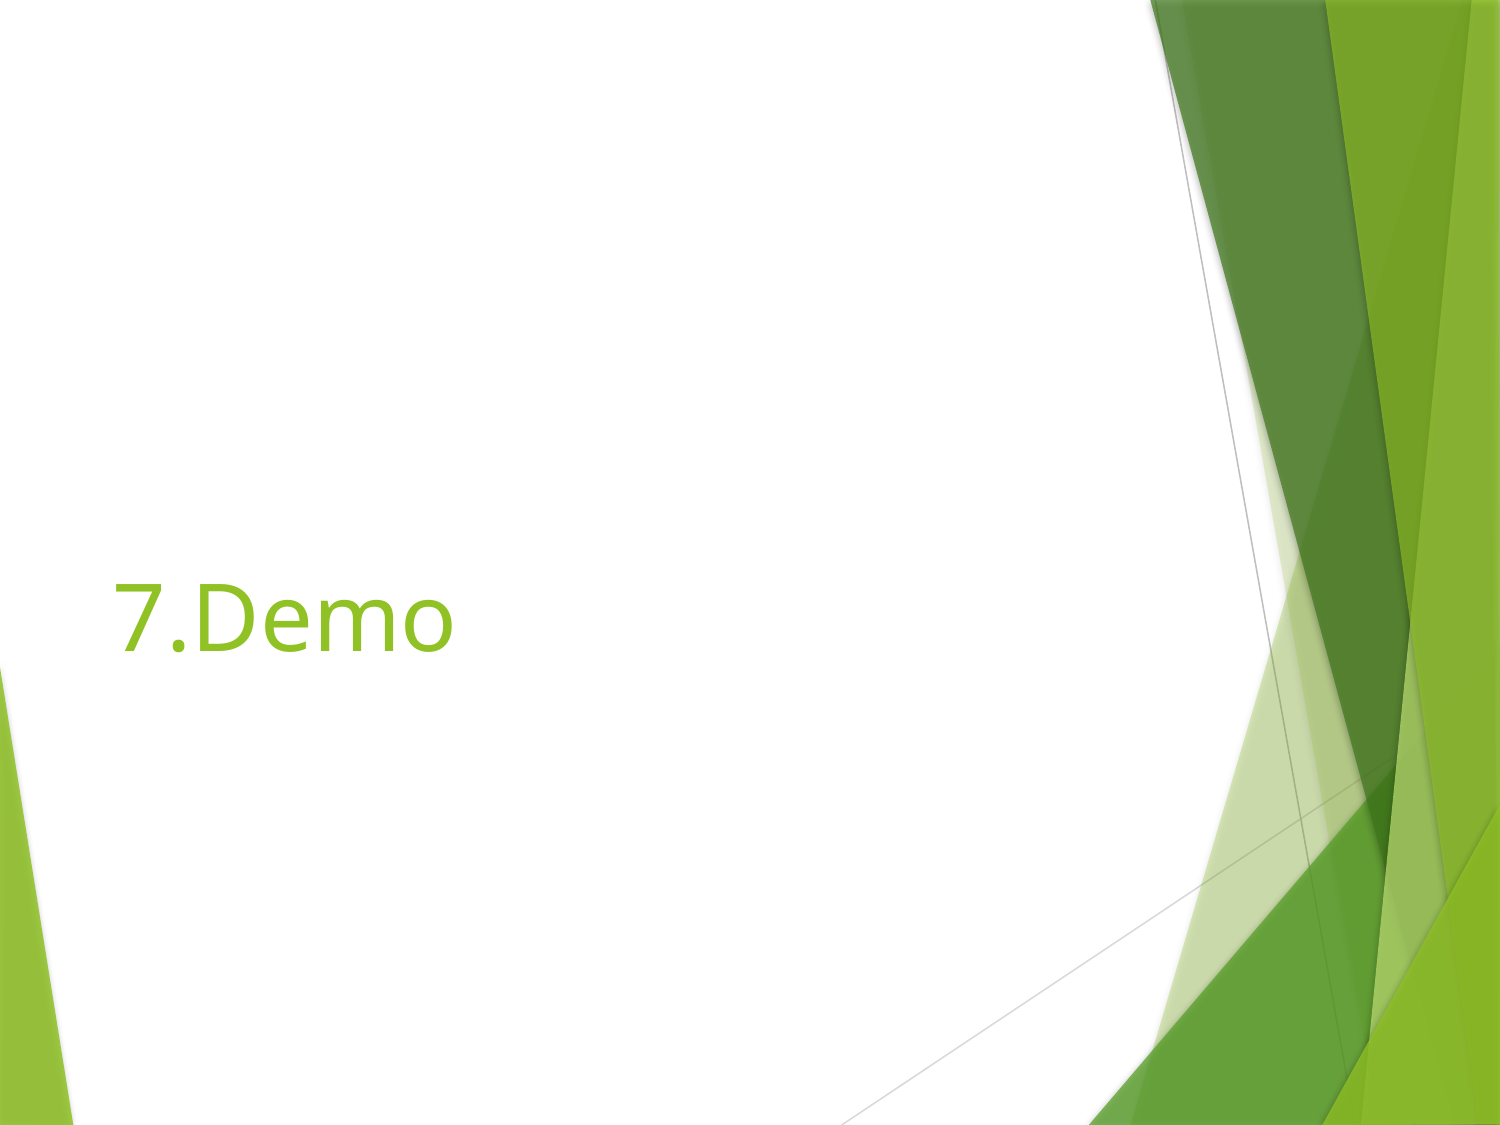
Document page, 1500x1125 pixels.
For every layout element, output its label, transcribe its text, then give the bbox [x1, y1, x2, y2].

title 7.Demo [97, 549, 1140, 767]
